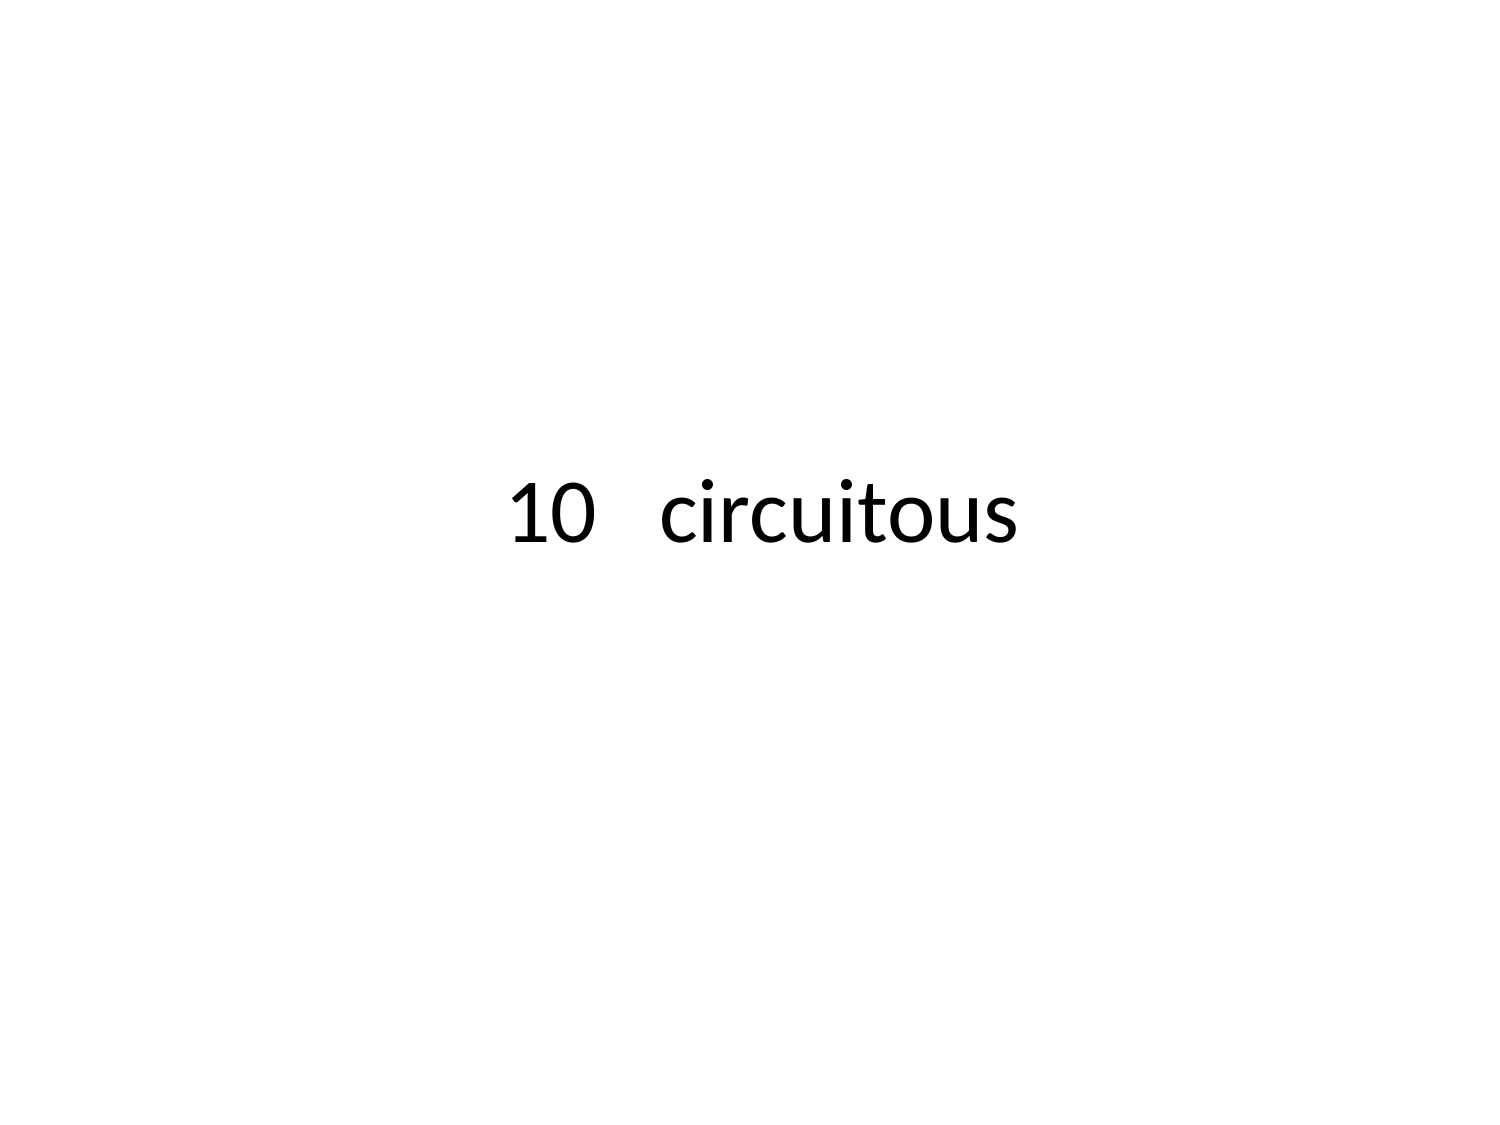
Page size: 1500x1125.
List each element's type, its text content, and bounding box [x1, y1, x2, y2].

title 10 circuitous [87, 412, 1438, 600]
